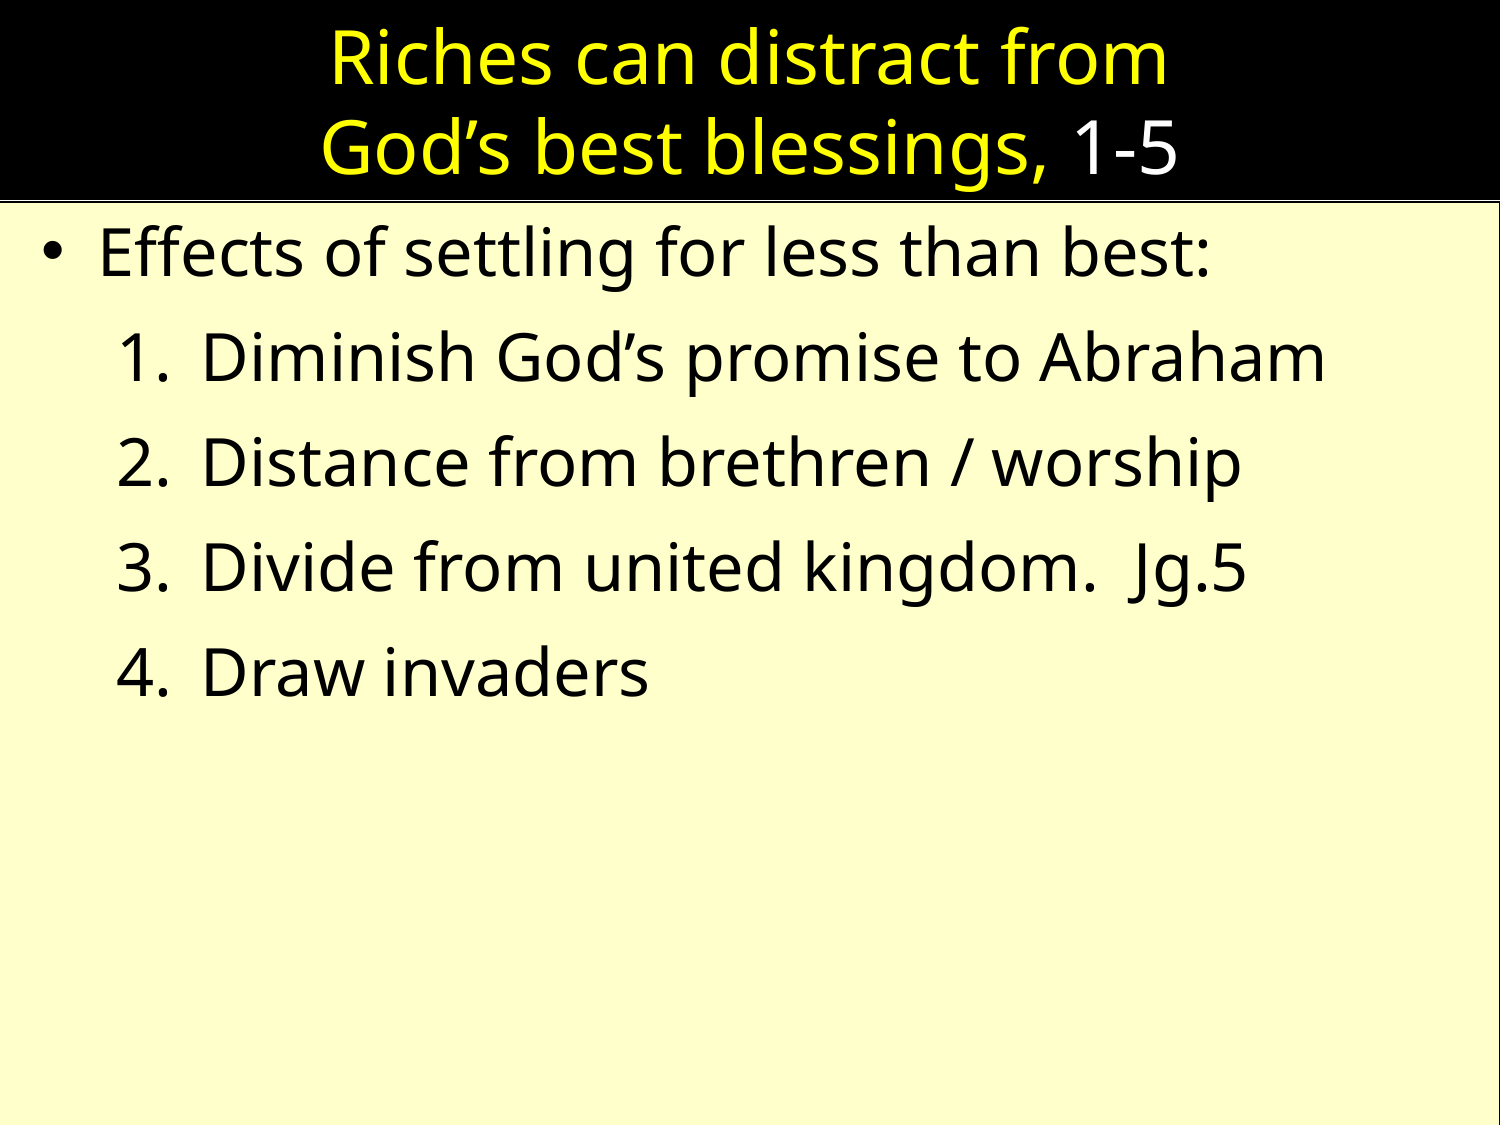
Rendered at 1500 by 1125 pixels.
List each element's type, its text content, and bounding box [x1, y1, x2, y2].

title Riches can distract from God’s best blessings, 1-5 [0, 0, 1500, 200]
text_box Effects of settling for less than best: Diminish God’s promise to Abraham Distance from brethren / worship Divide from united kingdom. Jg.5 Draw invaders [0, 202, 1500, 1125]
